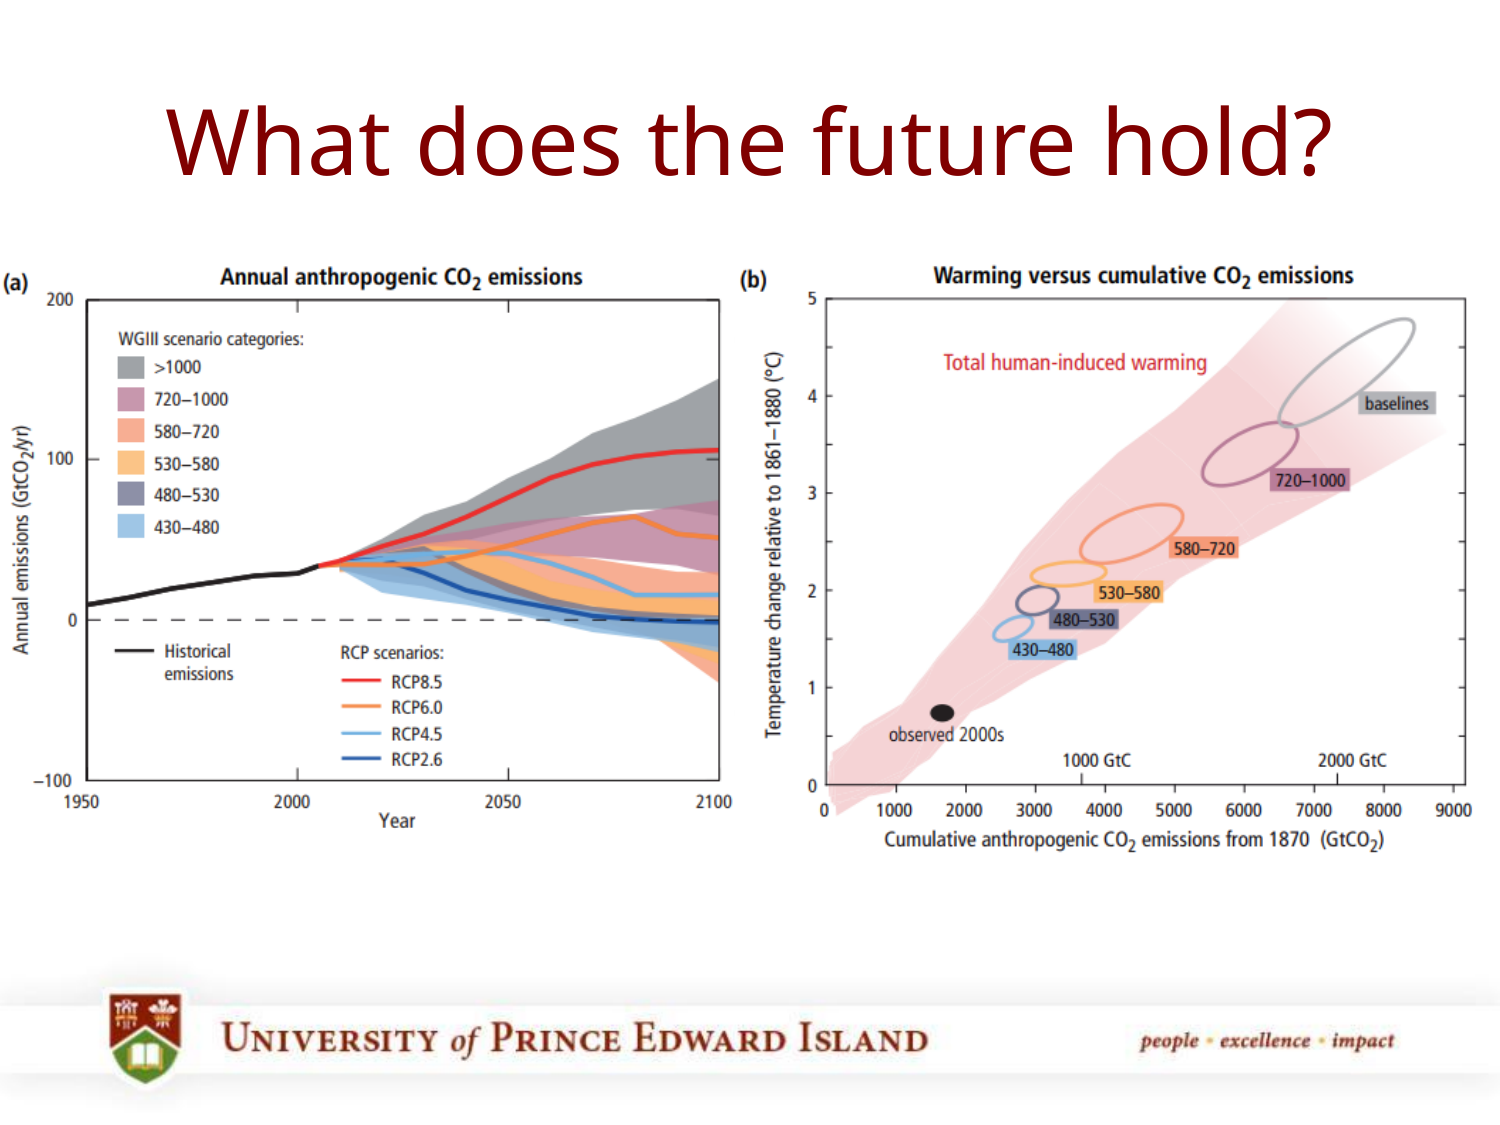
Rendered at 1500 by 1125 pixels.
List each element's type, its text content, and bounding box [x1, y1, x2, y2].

title What does the future hold? [99, 44, 1401, 233]
picture [0, 0, 1500, 1125]
